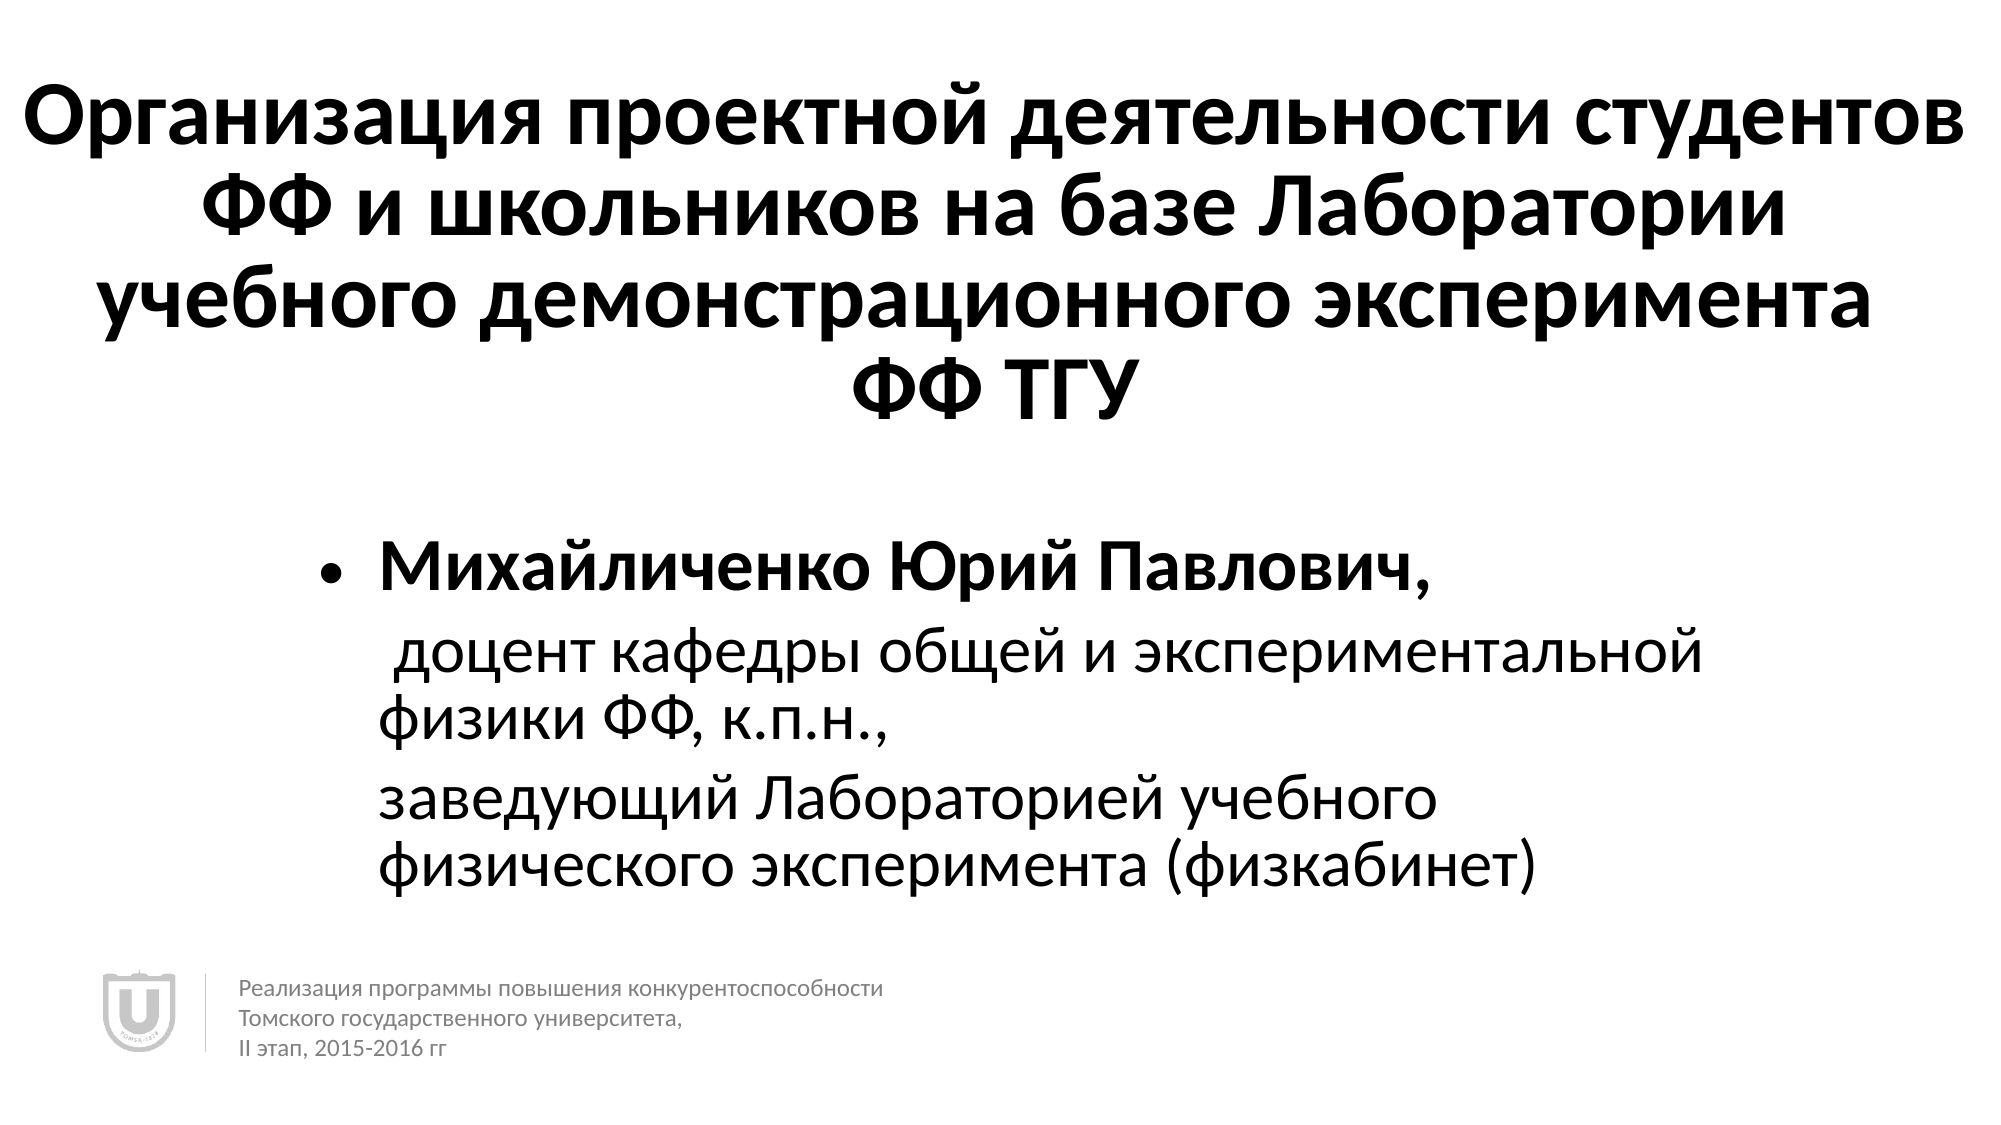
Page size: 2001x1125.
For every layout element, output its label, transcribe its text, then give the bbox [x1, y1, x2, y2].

title Организация проектной деятельности студентов ФФ и школьников на базе Лаборатории учебного демонстрационного эксперимента ФФ ТГУ [0, 0, 1993, 610]
picture [103, 969, 206, 1052]
text_box Реализация программы повышения конкурентоспособности Томского государственного университета, II этап, 2015-2016 гг [231, 963, 1064, 1069]
list Михайличенко Юрий Павлович, доцент кафедры общей и экспериментальной физики ФФ, к.п.н., заведующий Лабораторией учебного физического эксперимента (физкабинет) [303, 527, 1733, 941]
